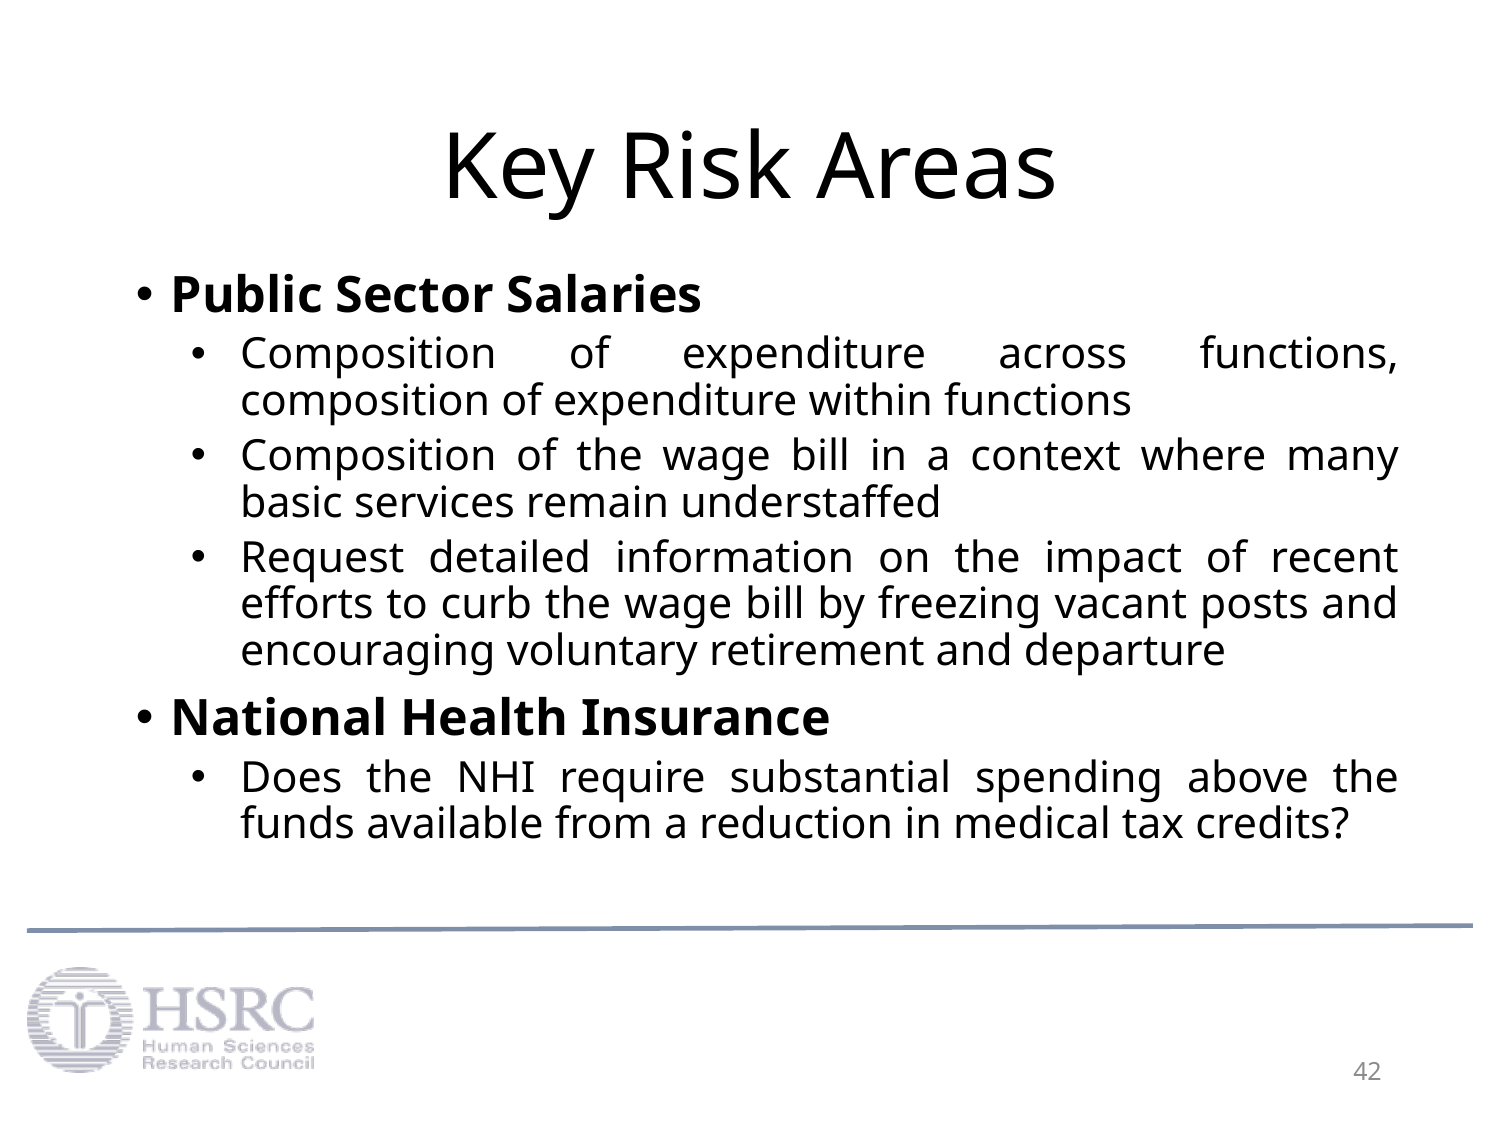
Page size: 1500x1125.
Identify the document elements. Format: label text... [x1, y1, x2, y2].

picture [27, 967, 314, 1073]
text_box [27, 925, 1473, 931]
title Key Risk Areas [103, 59, 1397, 278]
slide_number 42 [1059, 1042, 1397, 1103]
list Public Sector Salaries Composition of expenditure across functions, composition of expenditure within functions Composition of the wage bill in a context where many basic services remain understaffed Request detailed information on the impact of recent efforts to curb the wage bill by freezing vacant posts and encouraging voluntary retirement and departure National Health Insurance Does the NHI require substantial spending above the funds available from a reduction in medical tax credits? [120, 261, 1415, 867]
